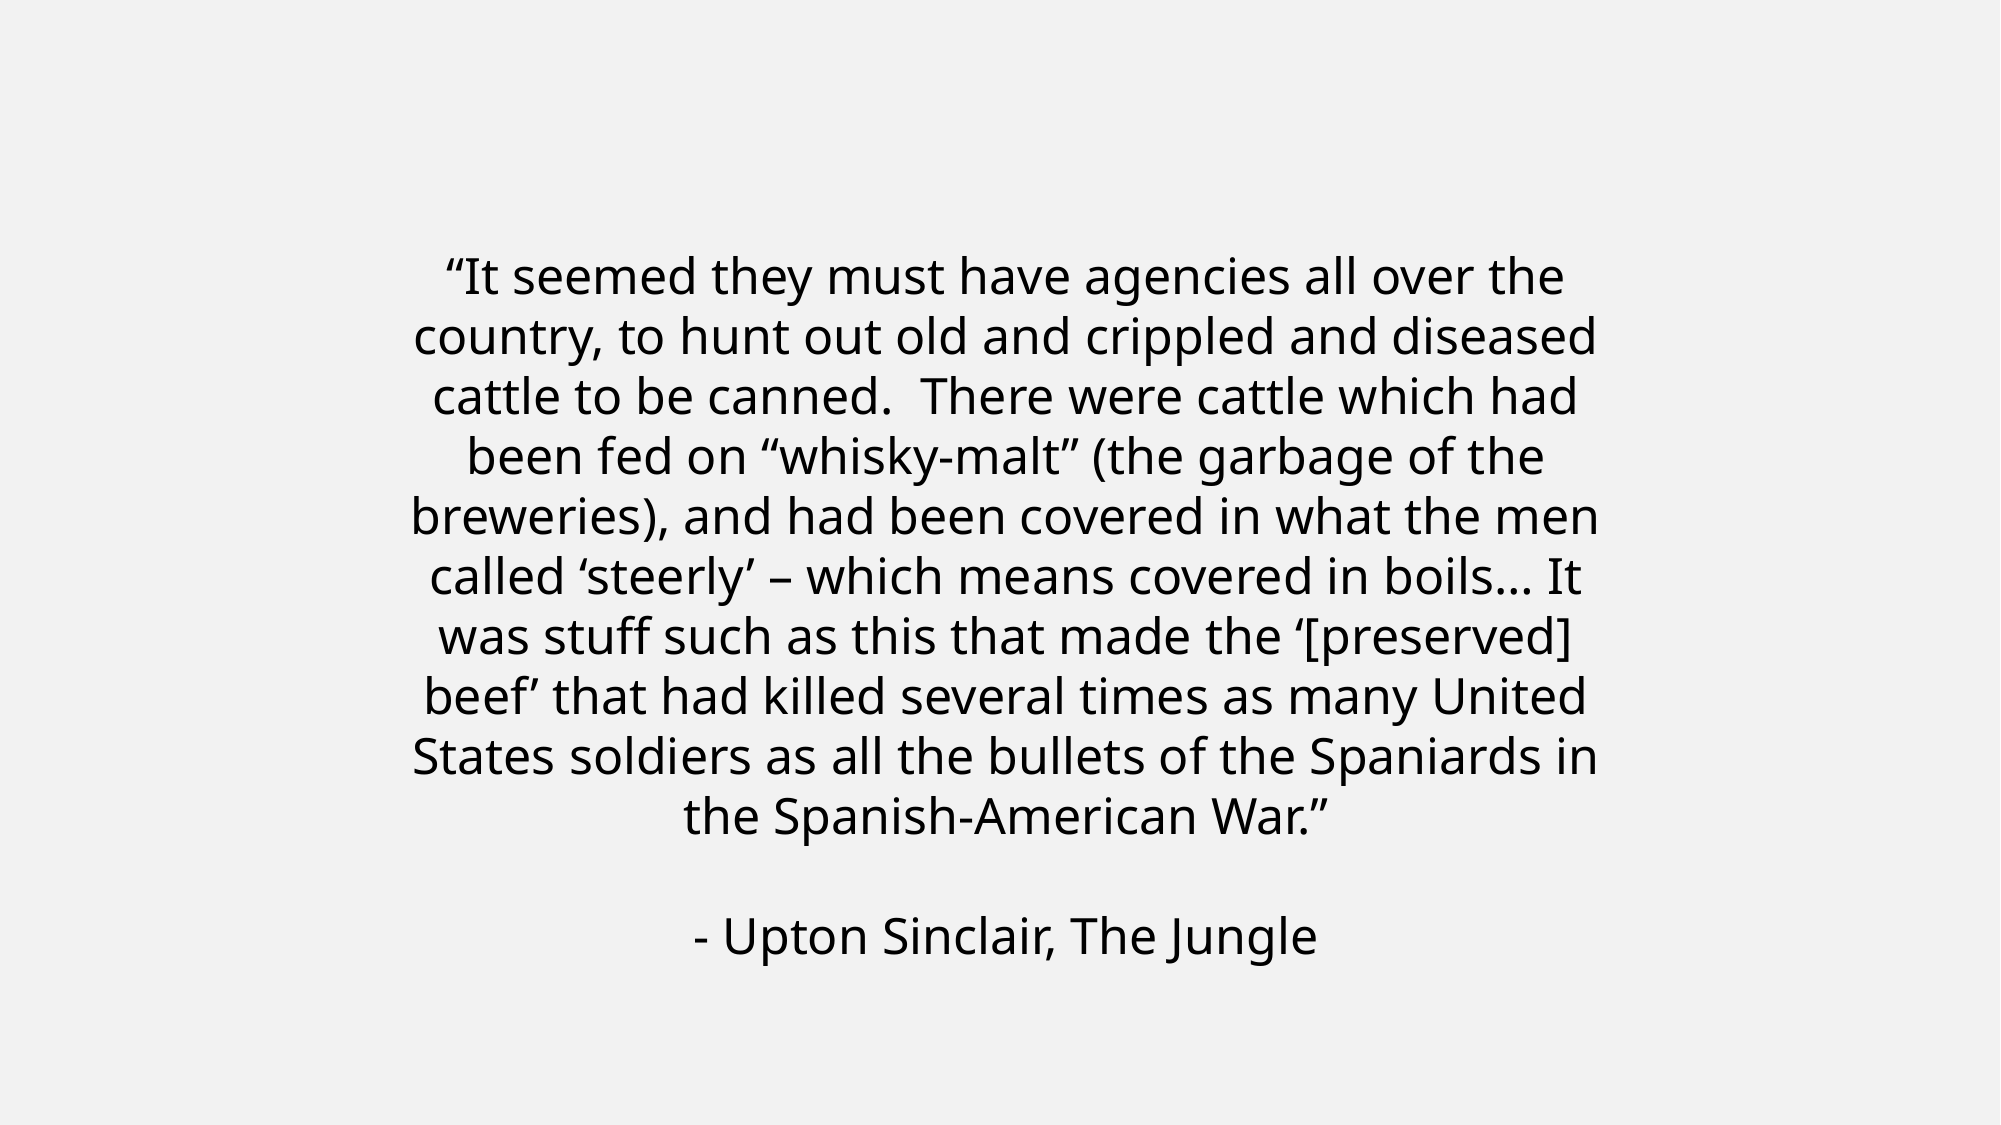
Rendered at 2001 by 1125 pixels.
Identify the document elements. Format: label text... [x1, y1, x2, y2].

text_box “It seemed they must have agencies all over the country, to hunt out old and crippled and diseased cattle to be canned. There were cattle which had been fed on “whisky-malt” (the garbage of the breweries), and had been covered in what the men called ‘steerly’ – which means covered in boils… It was stuff such as this that made the ‘[preserved] beef’ that had killed several times as many United States soldiers as all the bullets of the Spaniards in the Spanish-American War.” - Upton Sinclair, The Jungle [387, 237, 1625, 1041]
